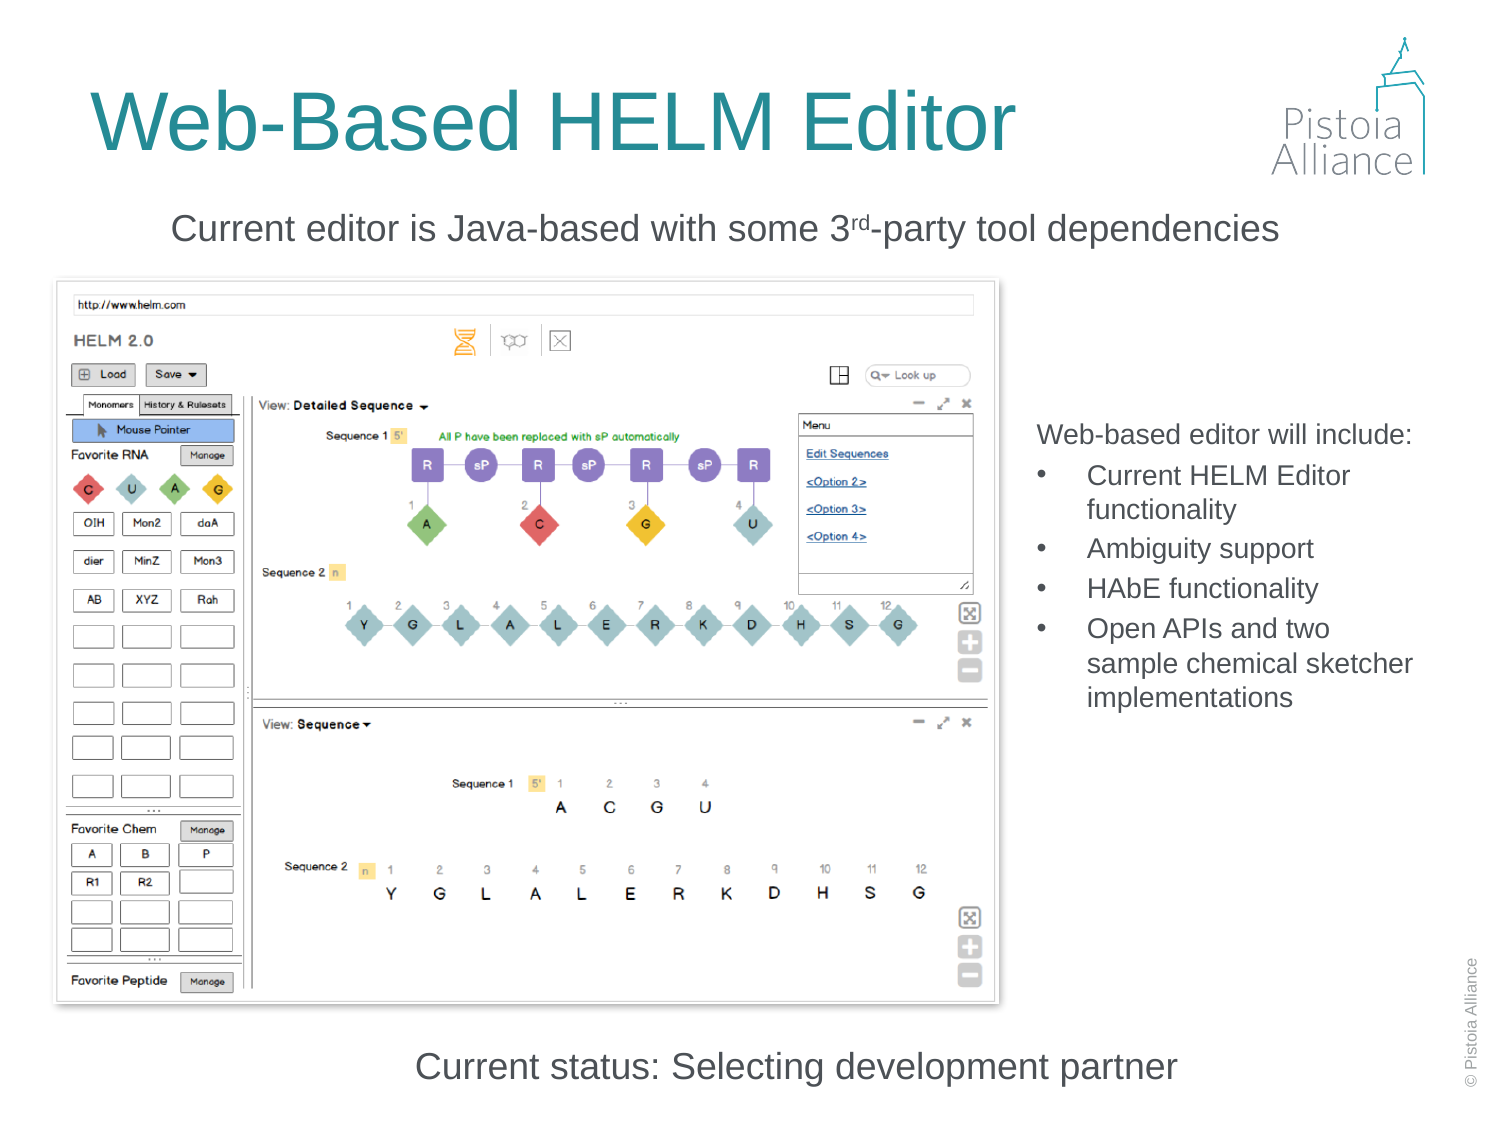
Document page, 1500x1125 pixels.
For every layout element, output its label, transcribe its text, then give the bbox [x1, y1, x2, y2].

text_box Current status: Selecting development partner [400, 1034, 1194, 1095]
picture [1271, 37, 1425, 175]
title Web-Based HELM Editor [75, 58, 1235, 175]
list Current editor is Java-based with some 3rd-party tool dependencies [62, 196, 1389, 268]
picture [52, 278, 999, 1004]
text_box Web-based editor will include: Current HELM Editor functionality Ambiguity support HAbE functionality Open APIs and two sample chemical sketcher implementations [1021, 408, 1471, 728]
